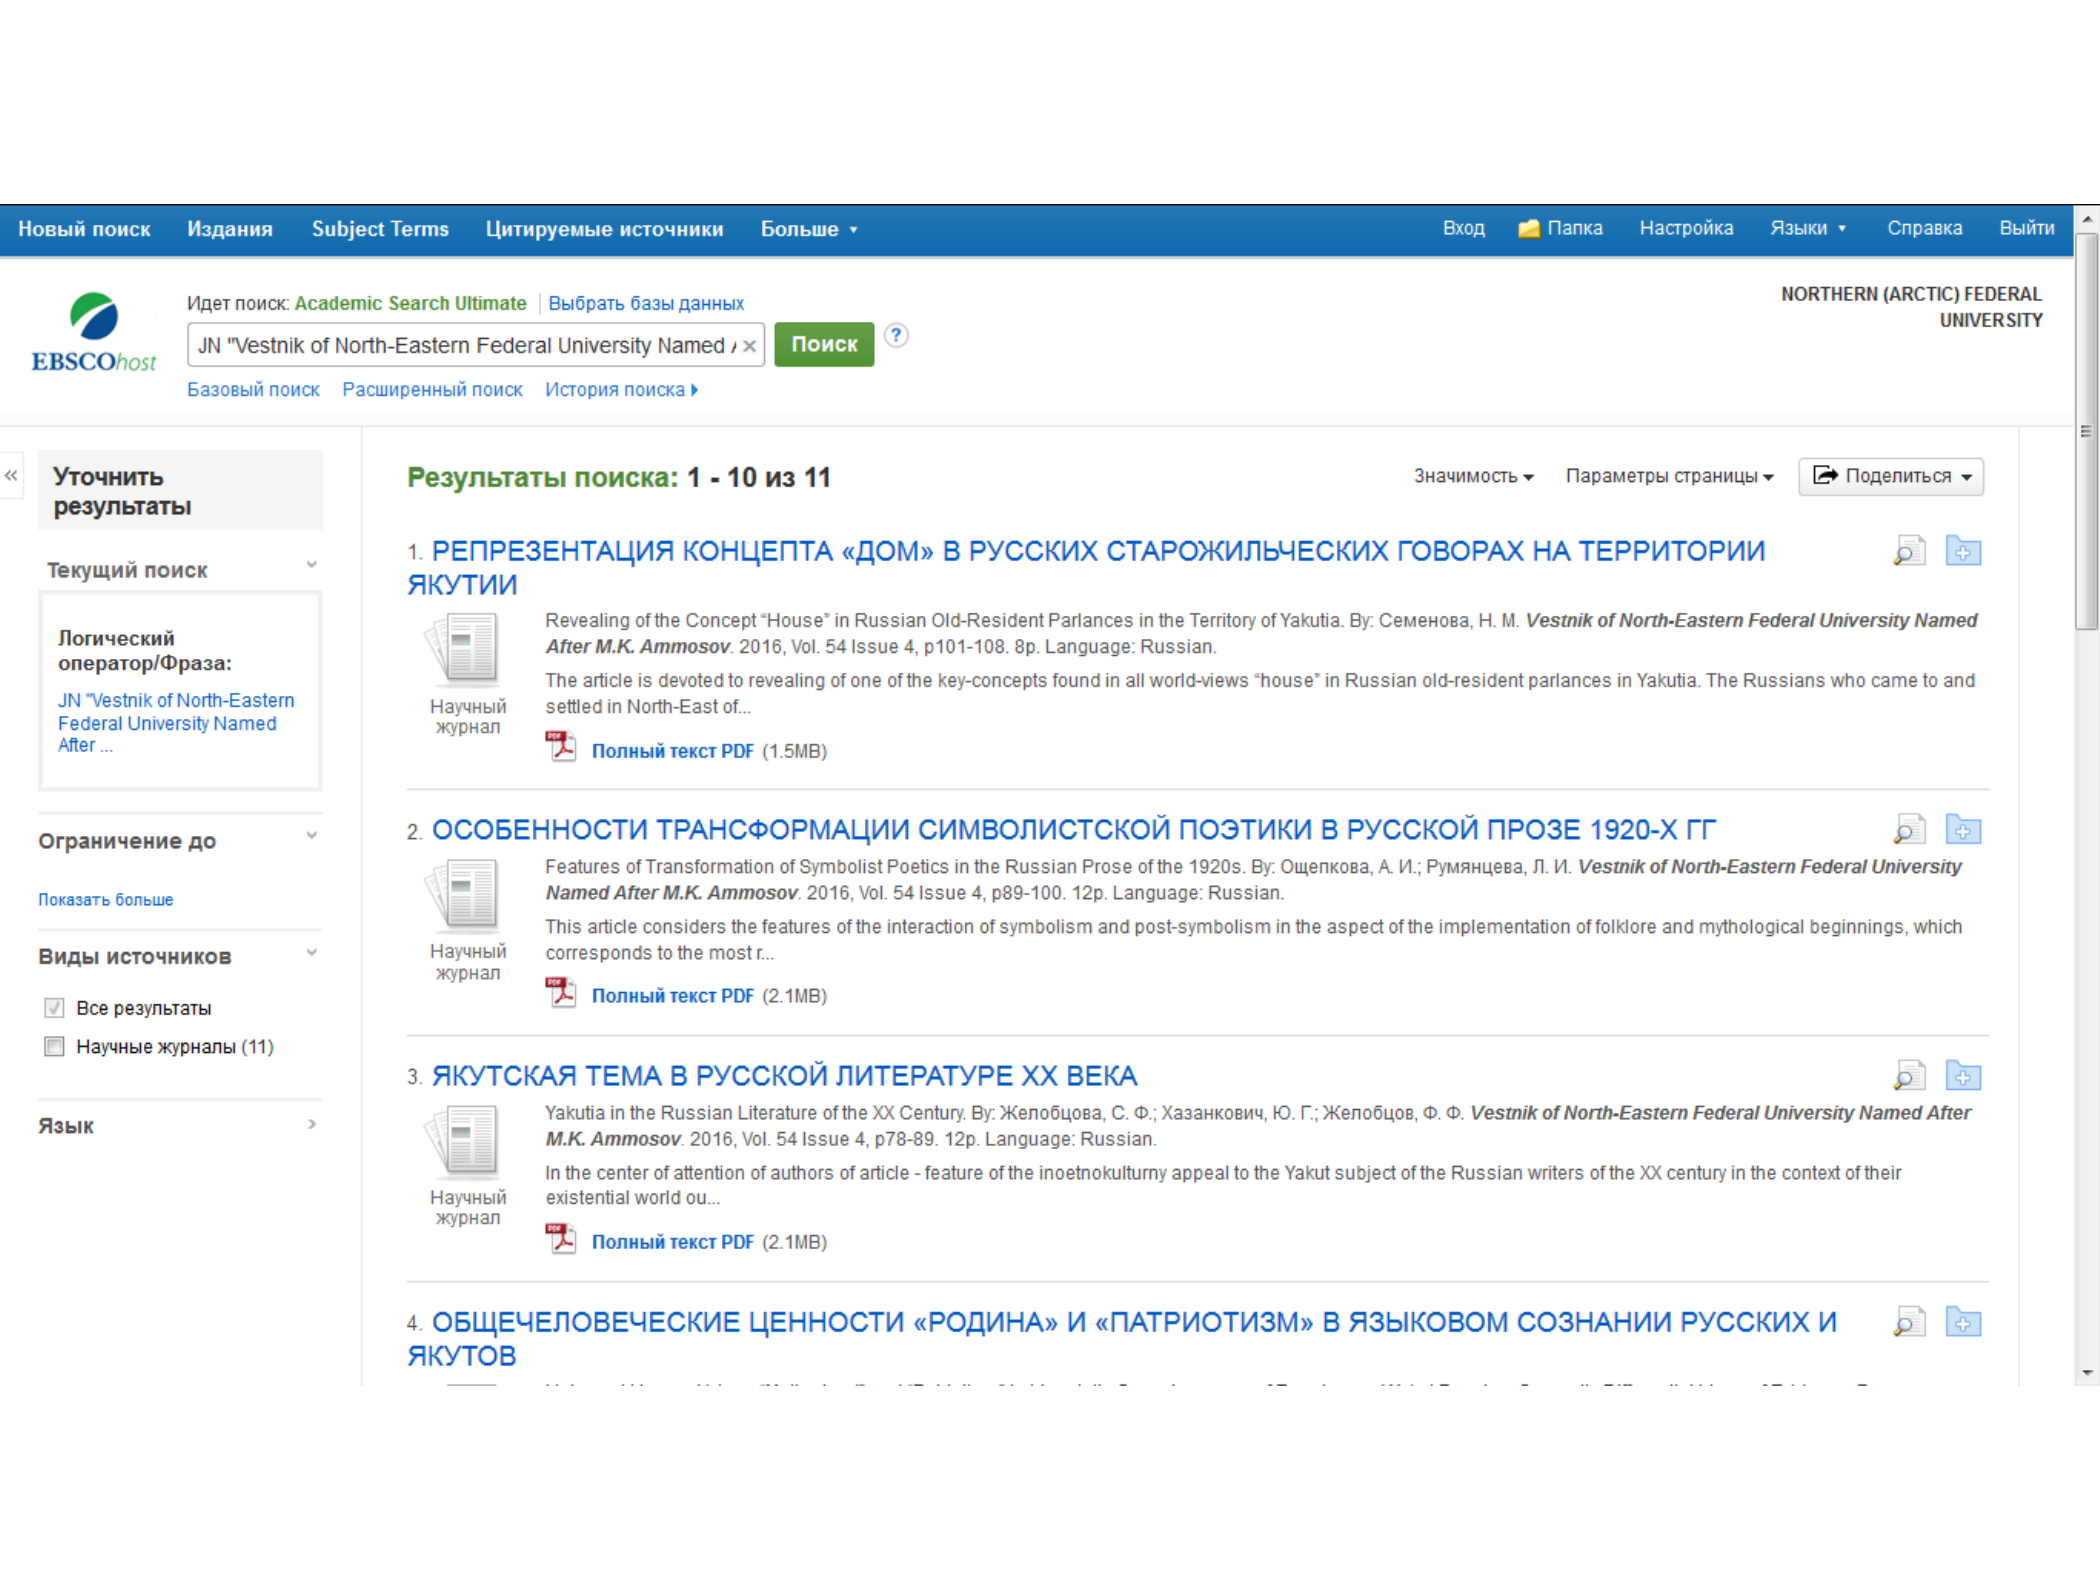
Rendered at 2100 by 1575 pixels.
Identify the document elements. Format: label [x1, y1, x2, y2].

picture [0, 204, 2100, 1386]
